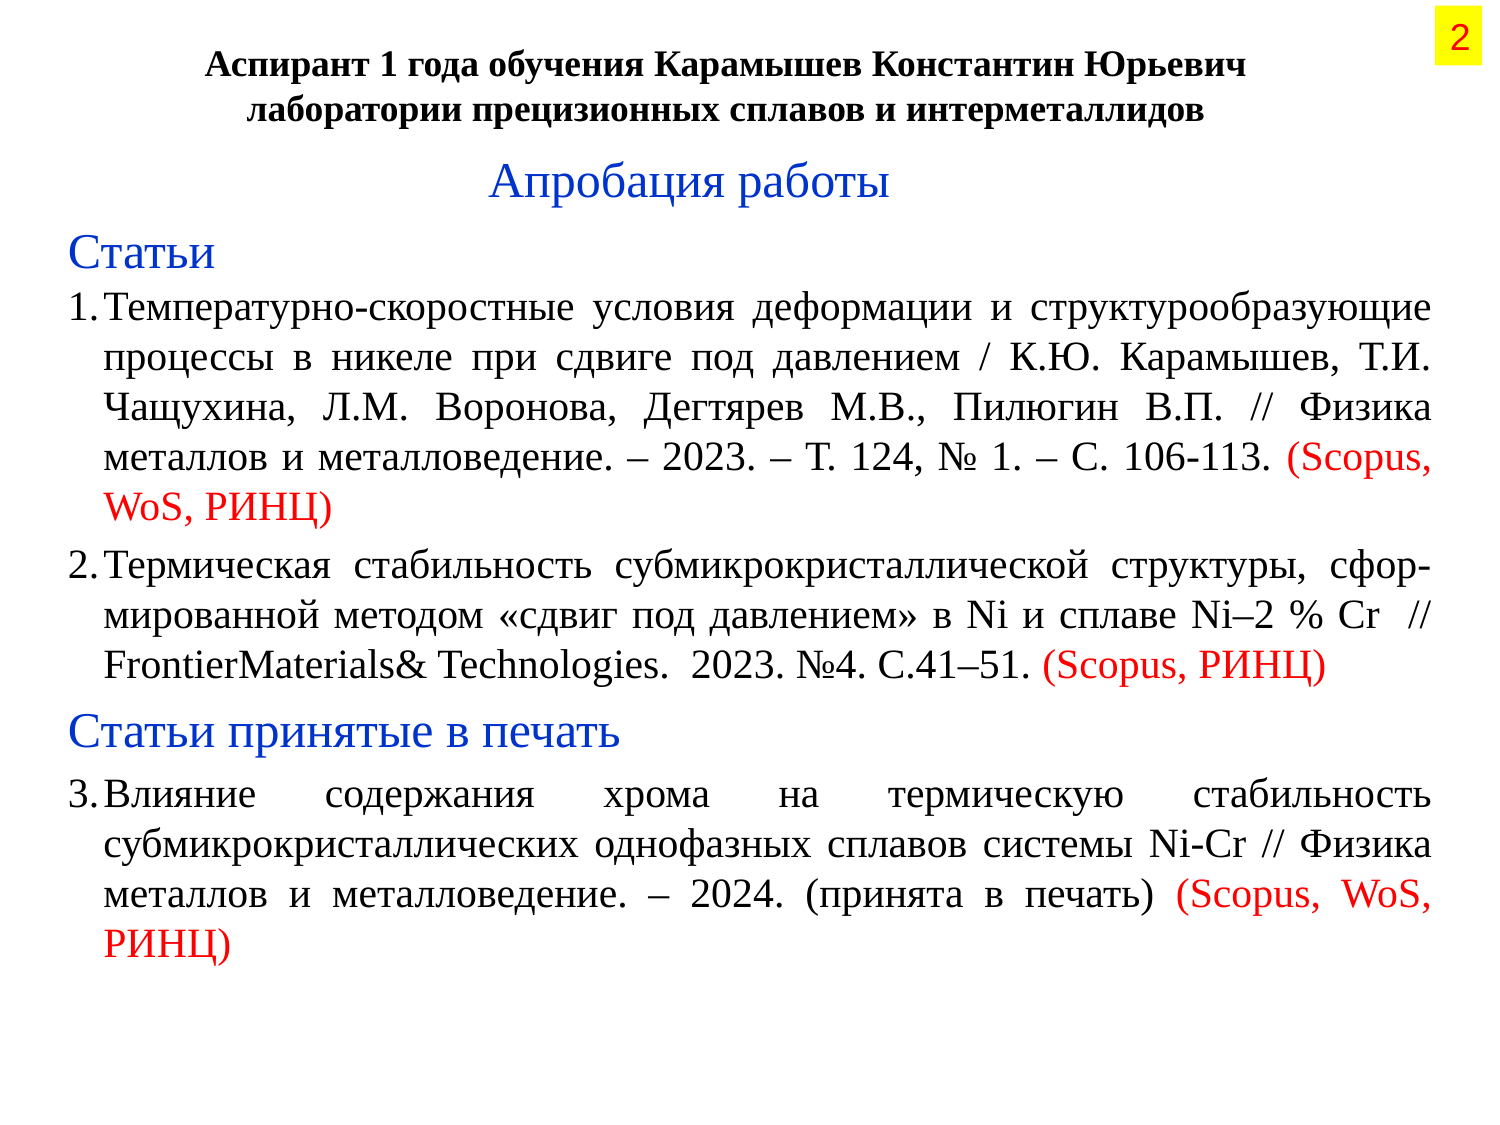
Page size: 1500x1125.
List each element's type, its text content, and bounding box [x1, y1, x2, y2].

text_box Апробация работы [163, 140, 1214, 211]
text_box 2 [1435, 5, 1483, 66]
text_box Аспирант 1 года обучения Карамышев Константин Юрьевич лаборатории прецизионных сплавов и интерметаллидов [88, 31, 1364, 138]
text_box Статьи Температурно-скоростные условия деформации и структурообразующие процессы в никеле при сдвиге под давлением / К.Ю. Карамышев, Т.И. Чащухина, Л.М. Воронова, Дегтярев М.В., Пилюгин В.П. // Физика металлов и металловедение. – 2023. – Т. 124, № 1. – С. 106-113. (Scopus, WoS, РИНЦ) Термическая стабильность субмикрокристаллической структуры, сфор-мированной методом «сдвиг под давлением» в Ni и сплаве Ni–2 % Cr // FrontierMaterials& Technologies. 2023. №4. С.41–51. (Scopus, РИНЦ) Статьи принятые в печать Влияние содержания хрома на термическую стабильность субмикрокристаллических однофазных сплавов системы Ni-Cr // Физика металлов и металловедение. – 2024. (принята в печать) (Scopus, WoS, РИНЦ) [53, 211, 1447, 1000]
